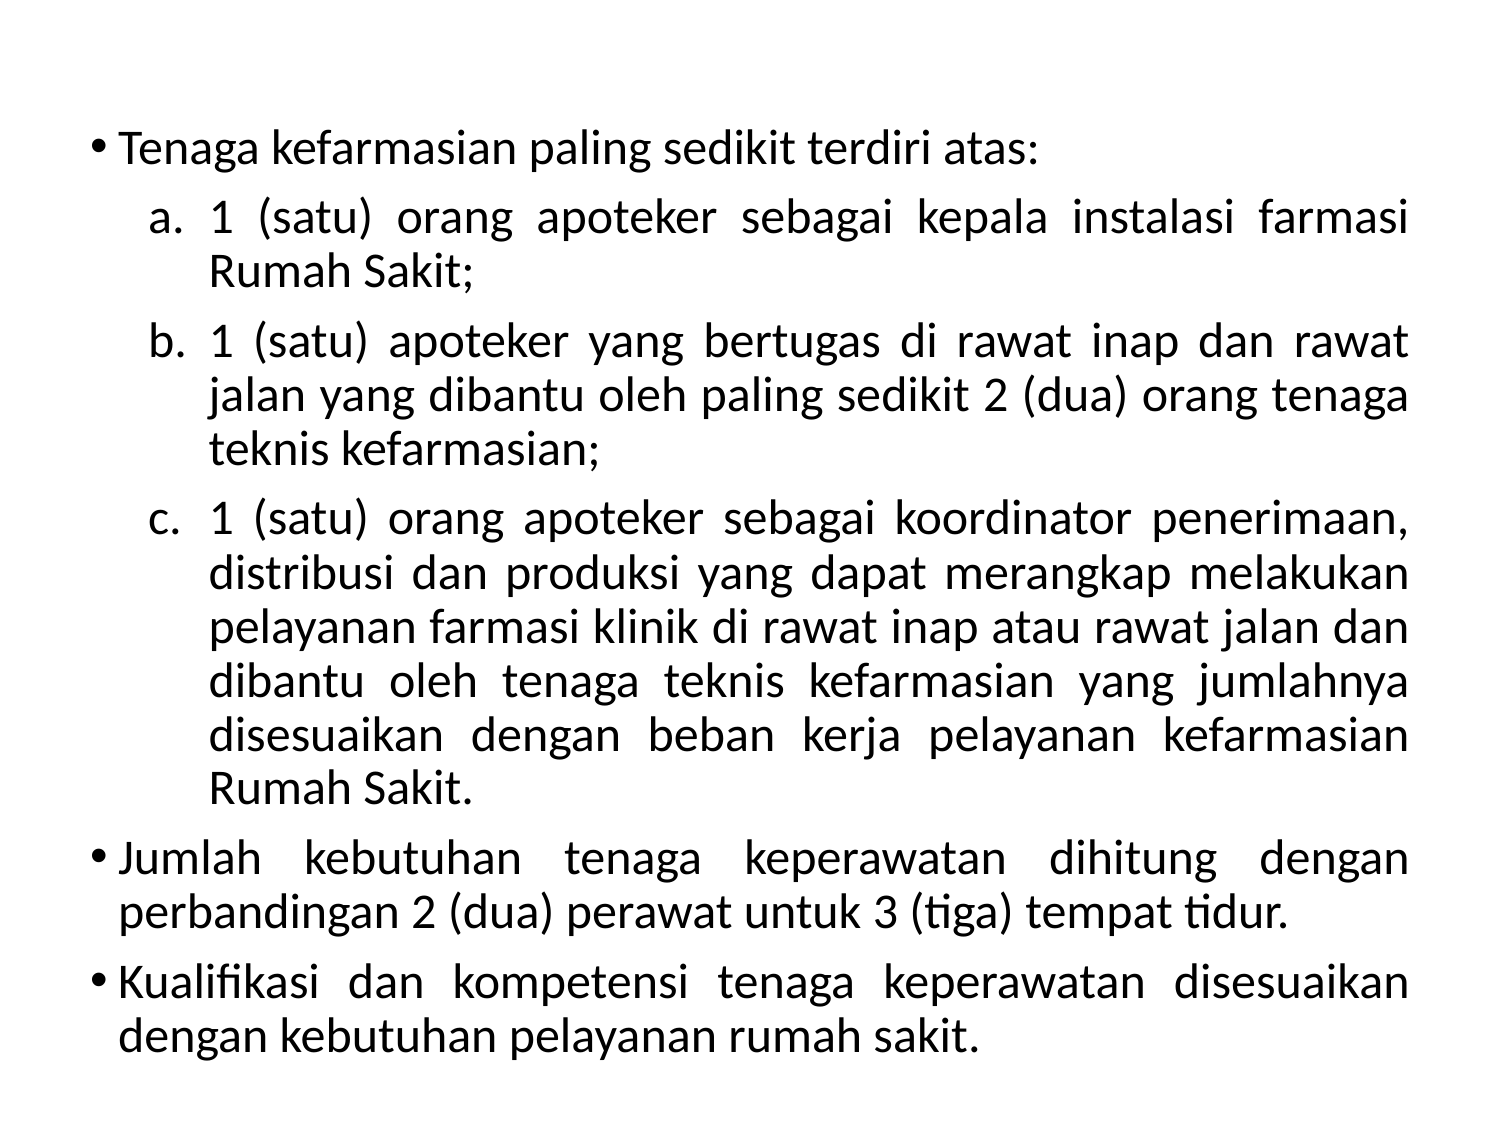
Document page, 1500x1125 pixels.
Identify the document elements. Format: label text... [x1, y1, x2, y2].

list Tenaga kefarmasian paling sedikit terdiri atas: 1 (satu) orang apoteker sebagai kepala instalasi farmasi Rumah Sakit; 1 (satu) apoteker yang bertugas di rawat inap dan rawat jalan yang dibantu oleh paling sedikit 2 (dua) orang tenaga teknis kefarmasian; 1 (satu) orang apoteker sebagai koordinator penerimaan, distribusi dan produksi yang dapat merangkap melakukan pelayanan farmasi klinik di rawat inap atau rawat jalan dan dibantu oleh tenaga teknis kefarmasian yang jumlahnya disesuaikan dengan beban kerja pelayanan kefarmasian Rumah Sakit. Jumlah kebutuhan tenaga keperawatan dihitung dengan perbandingan 2 (dua) perawat untuk 3 (tiga) tempat tidur. Kualifikasi dan kompetensi tenaga keperawatan disesuaikan dengan kebutuhan pelayanan rumah sakit. [75, 113, 1425, 1079]
